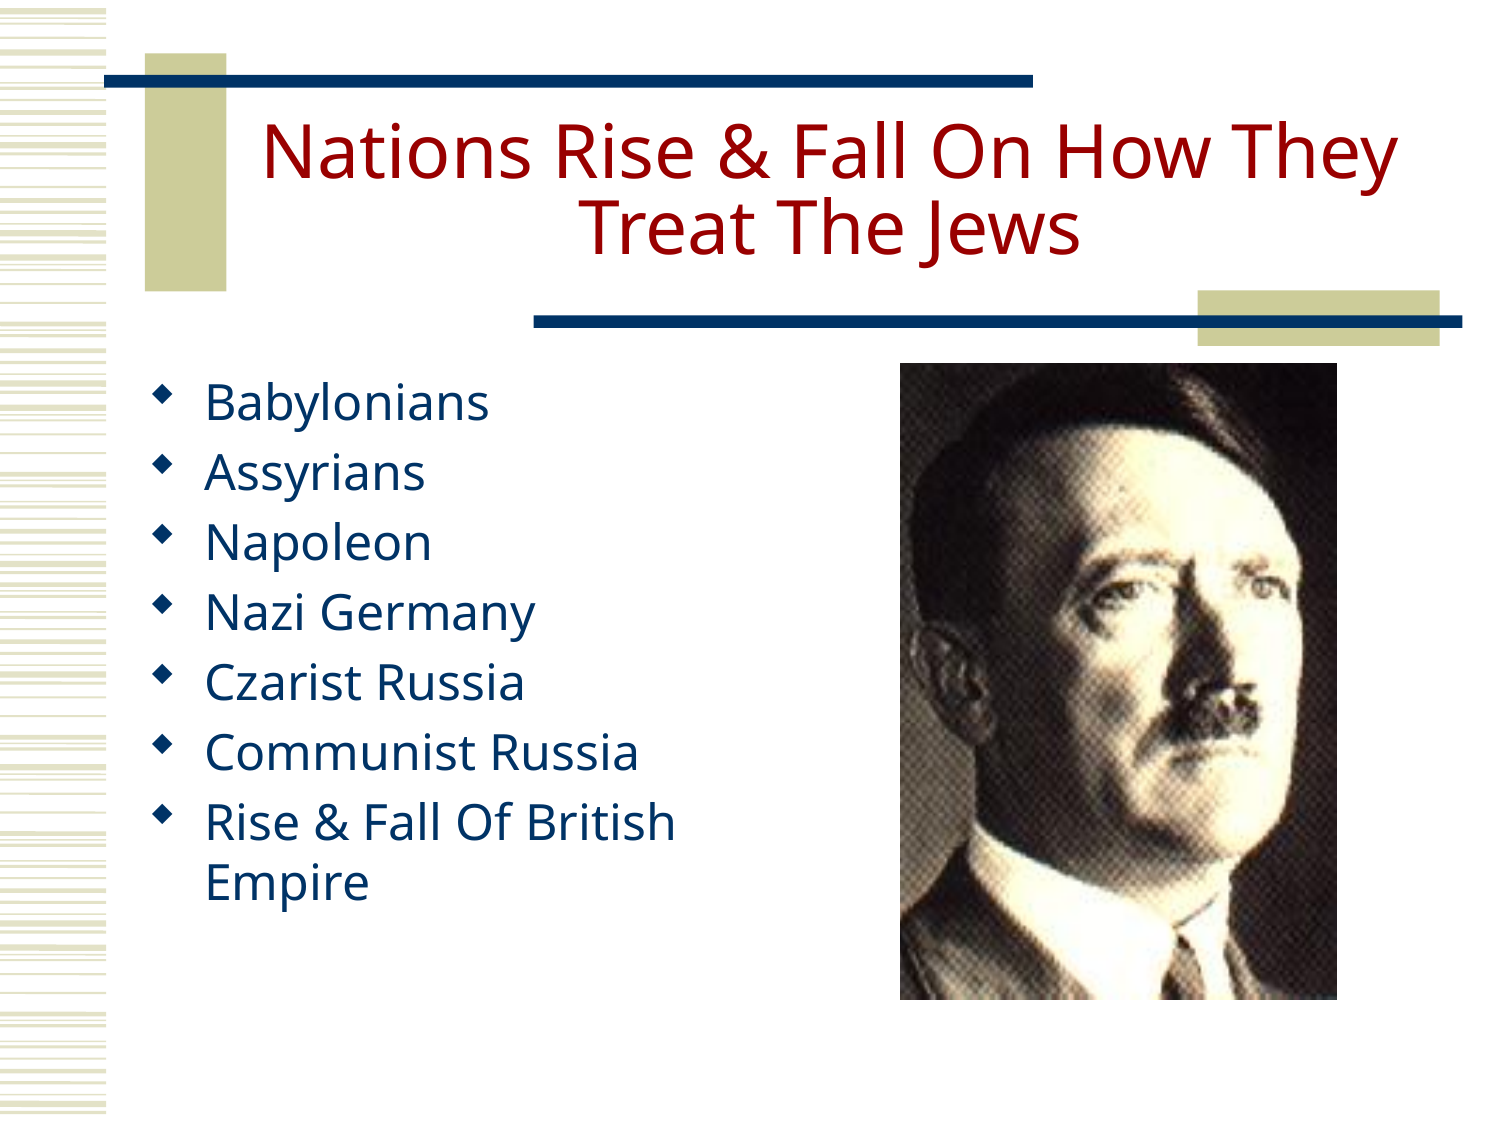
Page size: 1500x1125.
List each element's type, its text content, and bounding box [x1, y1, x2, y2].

title Nations Rise & Fall On How They Treat The Jews [225, 99, 1436, 288]
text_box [899, 362, 1337, 1001]
list Babylonians Assyrians Napoleon Nazi Germany Czarist Russia Communist Russia Rise & Fall Of British Empire [132, 363, 773, 1000]
